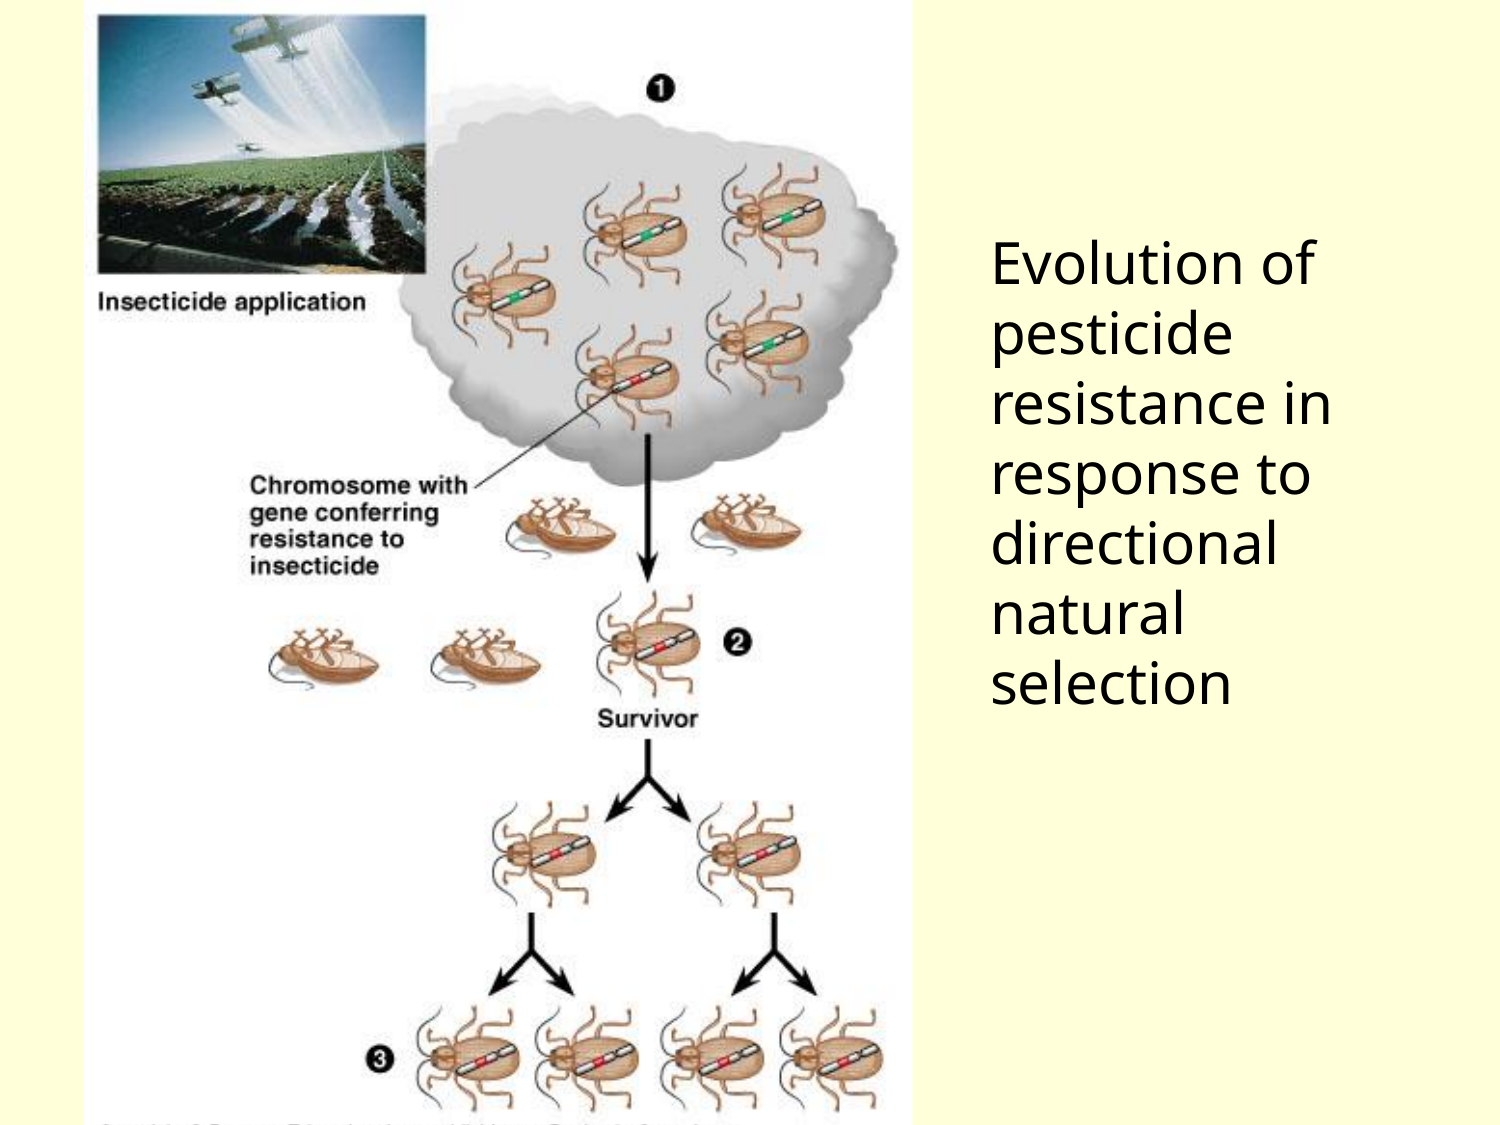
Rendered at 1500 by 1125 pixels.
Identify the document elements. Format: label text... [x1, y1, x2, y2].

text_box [0, 0, 913, 1125]
text_box Evolution of pesticide resistance in response to directional natural selection [974, 219, 1413, 724]
